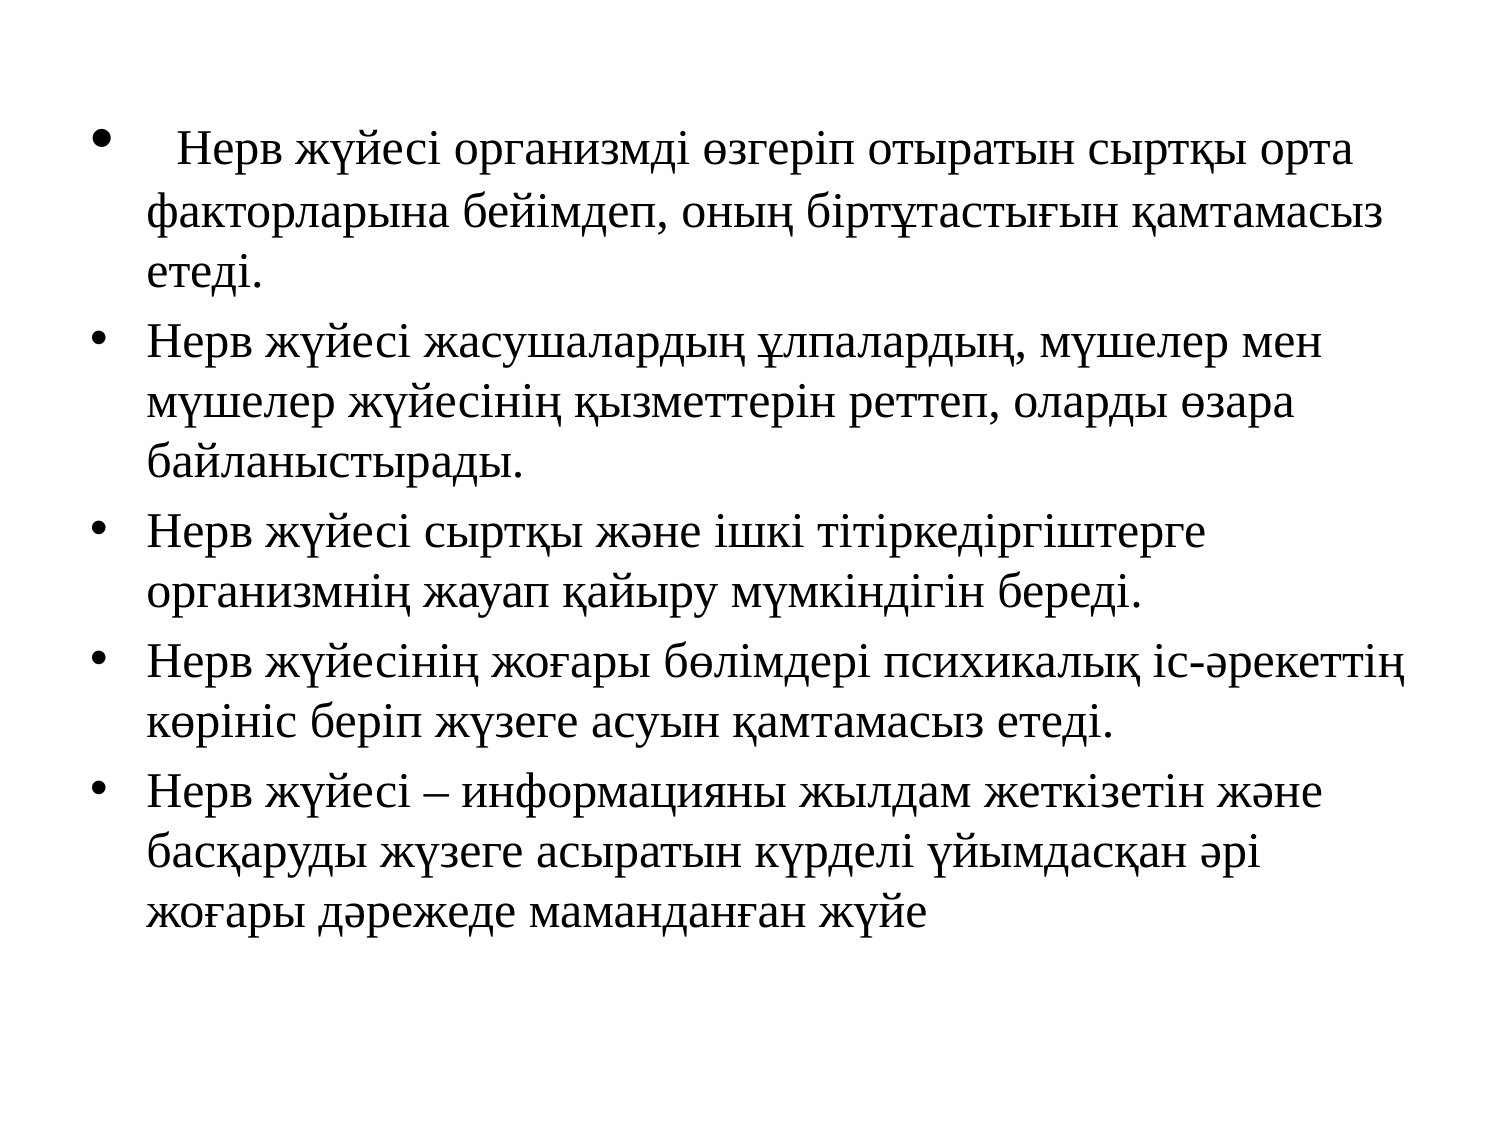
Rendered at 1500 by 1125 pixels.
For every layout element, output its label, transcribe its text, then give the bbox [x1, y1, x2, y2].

list Нерв жүйесі организмді өзгеріп отыратын сыртқы орта факторларына бейімдеп, оның біртұтастығын қамтамасыз етеді. Нерв жүйесі жасушалардың ұлпалардың, мүшелер мен мүшелер жүйесінің қызметтерін реттеп, оларды өзара байланыстырады. Нерв жүйесі сыртқы және ішкі тітіркедіргіштерге организмнің жауап қайыру мүмкіндігін береді. Нерв жүйесінің жоғары бөлімдері психикалық іс-әрекеттің көрініс беріп жүзеге асуын қамтамасыз етеді. Нерв жүйесі – информацияны жылдам жеткізетін және басқаруды жүзеге асыратын күрделі үйымдасқан әрі жоғары дәрежеде маманданған жүйе [75, 90, 1425, 1000]
